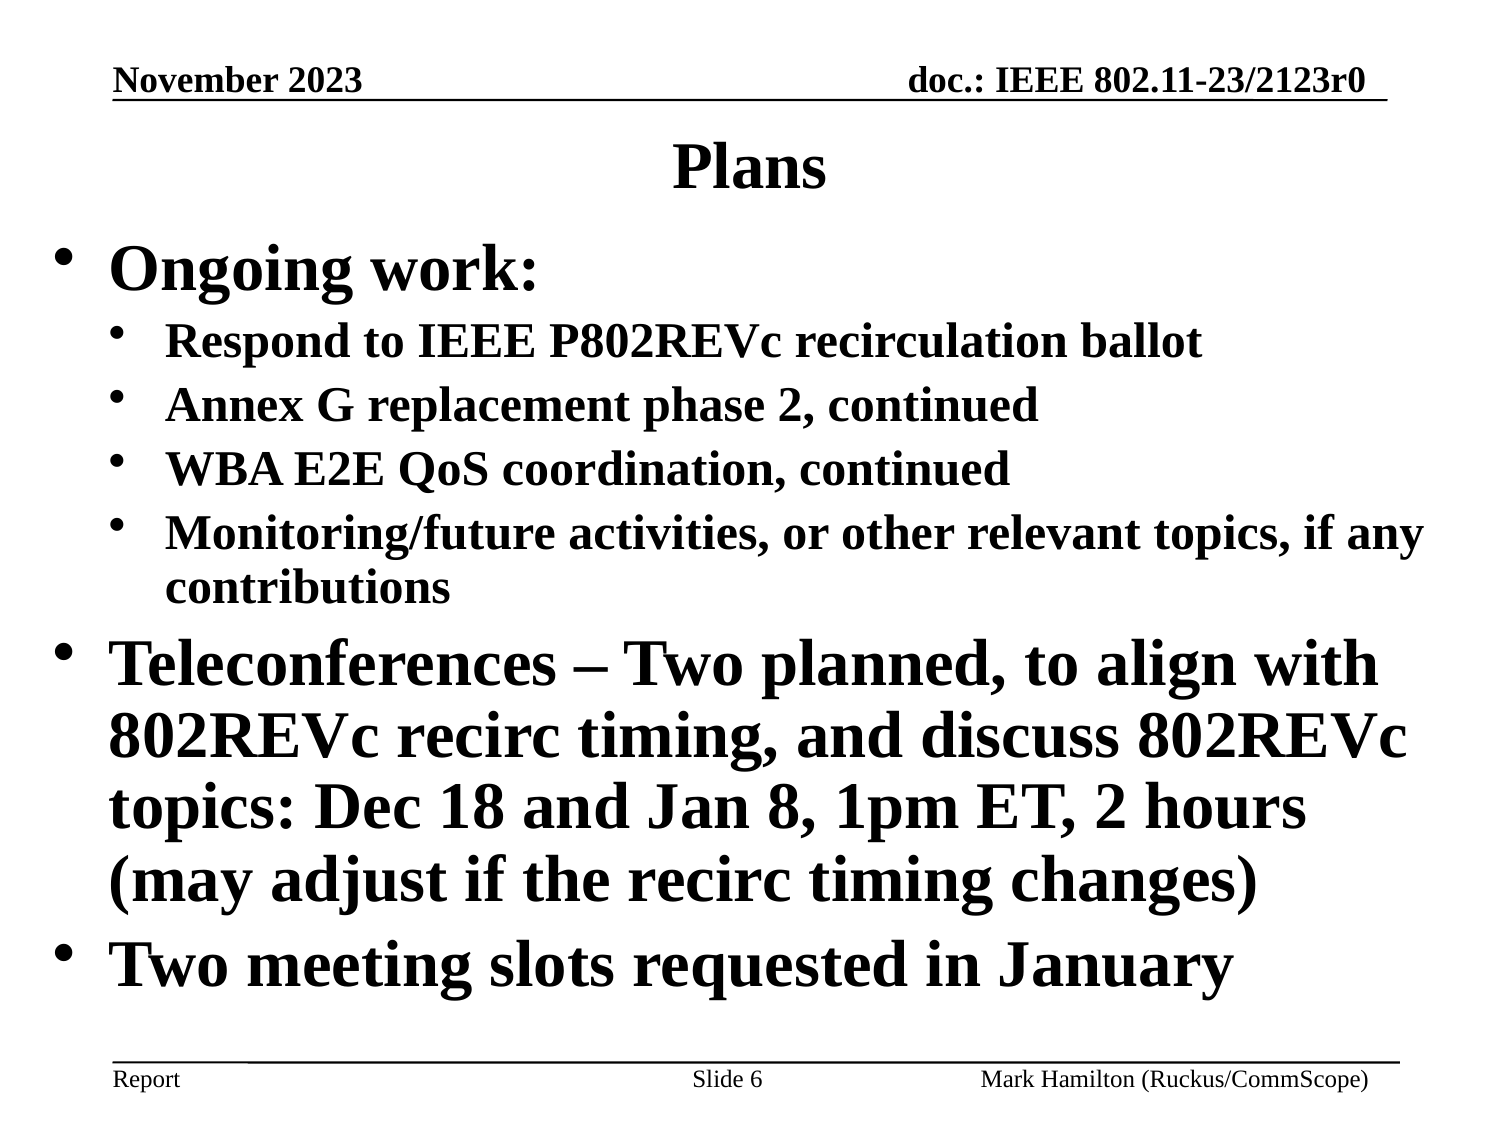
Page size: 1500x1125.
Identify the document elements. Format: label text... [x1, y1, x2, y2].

title Plans [112, 112, 1388, 212]
list Ongoing work: Respond to IEEE P802REVc recirculation ballot Annex G replacement phase 2, continued WBA E2E QoS coordination, continued Monitoring/future activities, or other relevant topics, if any contributions Teleconferences – Two planned, to align with 802REVc recirc timing, and discuss 802REVc topics: Dec 18 and Jan 8, 1pm ET, 2 hours (may adjust if the recirc timing changes) Two meeting slots requested in January [37, 224, 1463, 1038]
